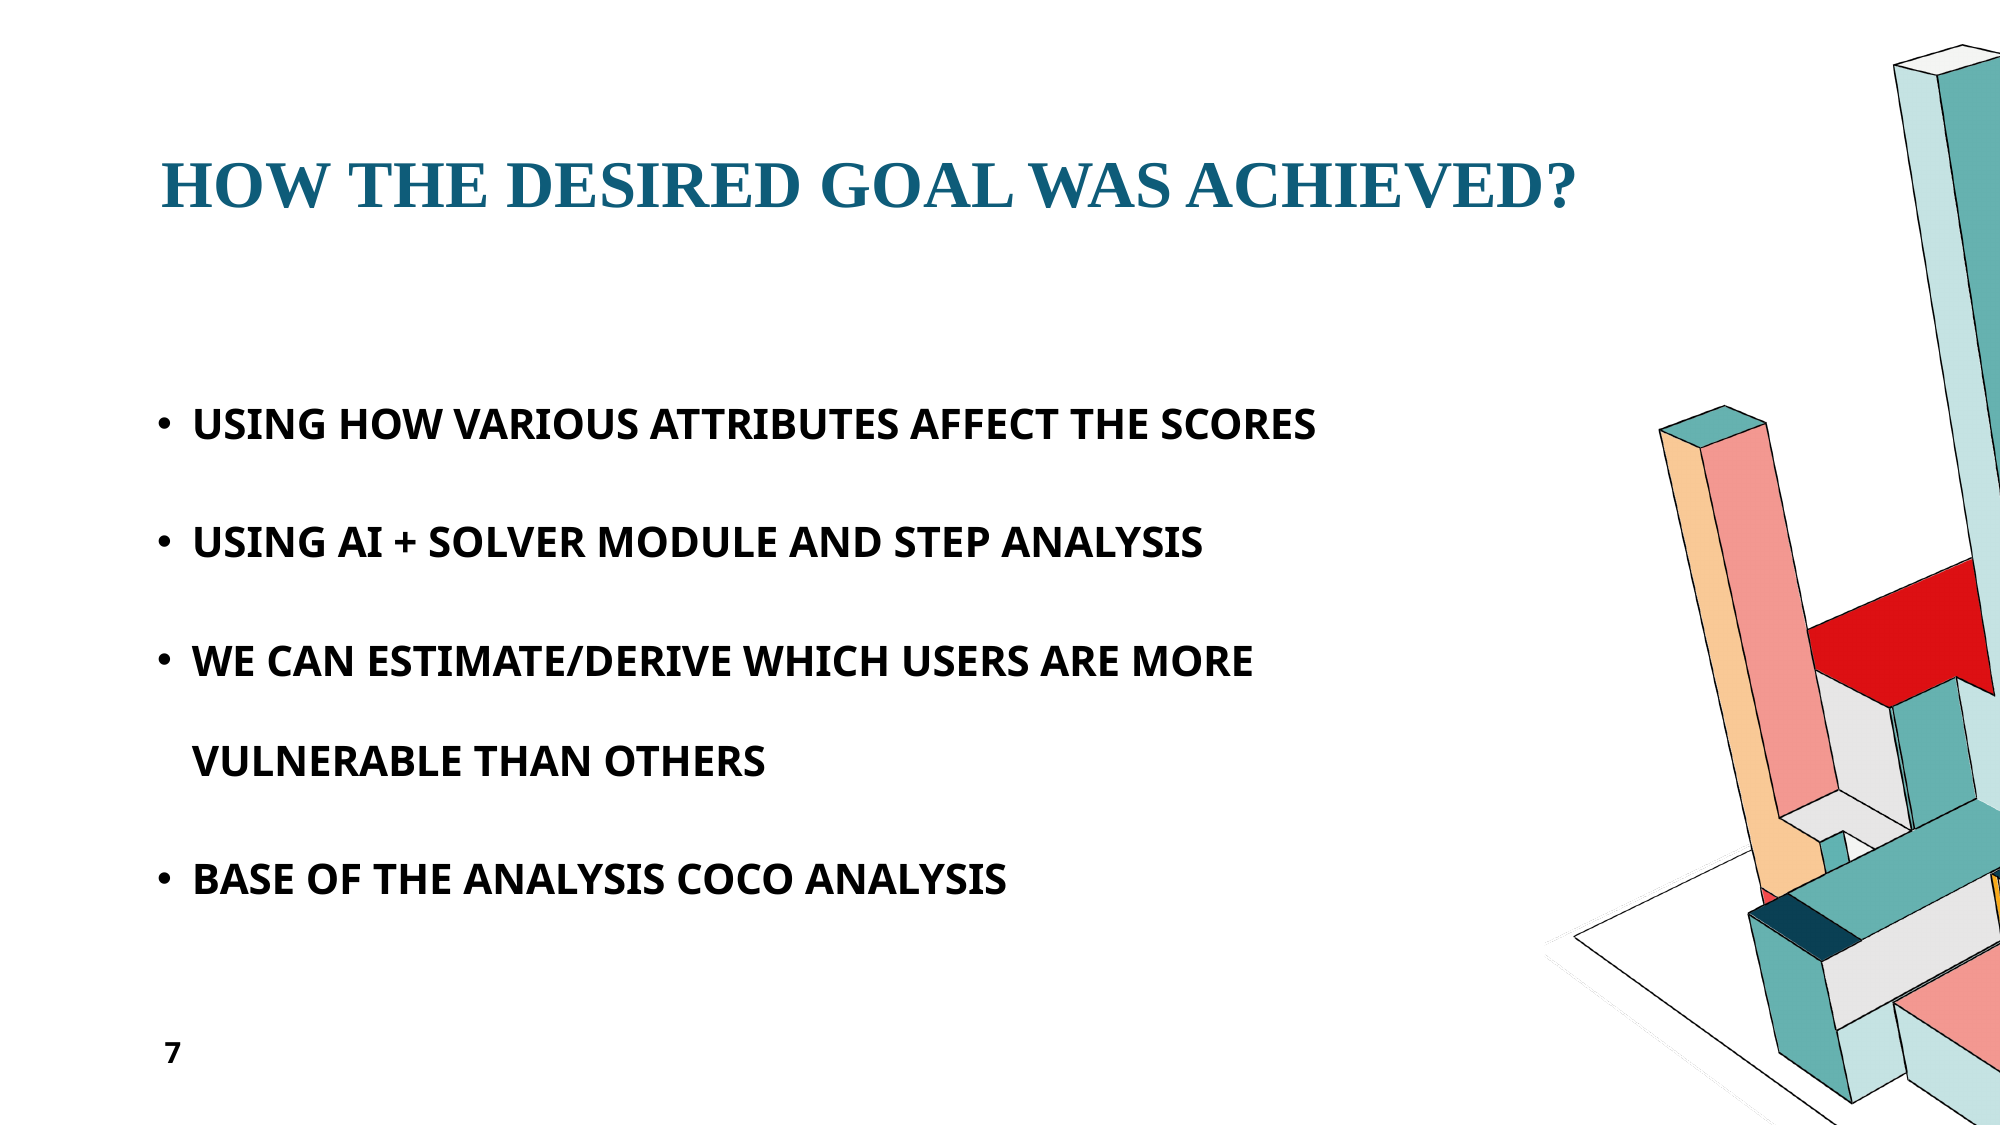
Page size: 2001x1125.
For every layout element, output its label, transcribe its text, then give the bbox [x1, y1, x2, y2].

picture [1544, 43, 2000, 1125]
slide_number 7 [149, 1024, 588, 1085]
list USING HOW VARIOUS ATTRIBUTES AFFECT THE SCORES USING AI + SOLVER MODULE AND STEP ANALYSIS WE CAN ESTIMATE/DERIVE WHICH USERS ARE MORE VULNERABLE THAN OTHERS BASE OF THE ANALYSIS COCO ANALYSIS [142, 339, 1508, 913]
title How THE DESIRED GOAL WAS ACHIEVED? [146, 11, 1715, 230]
